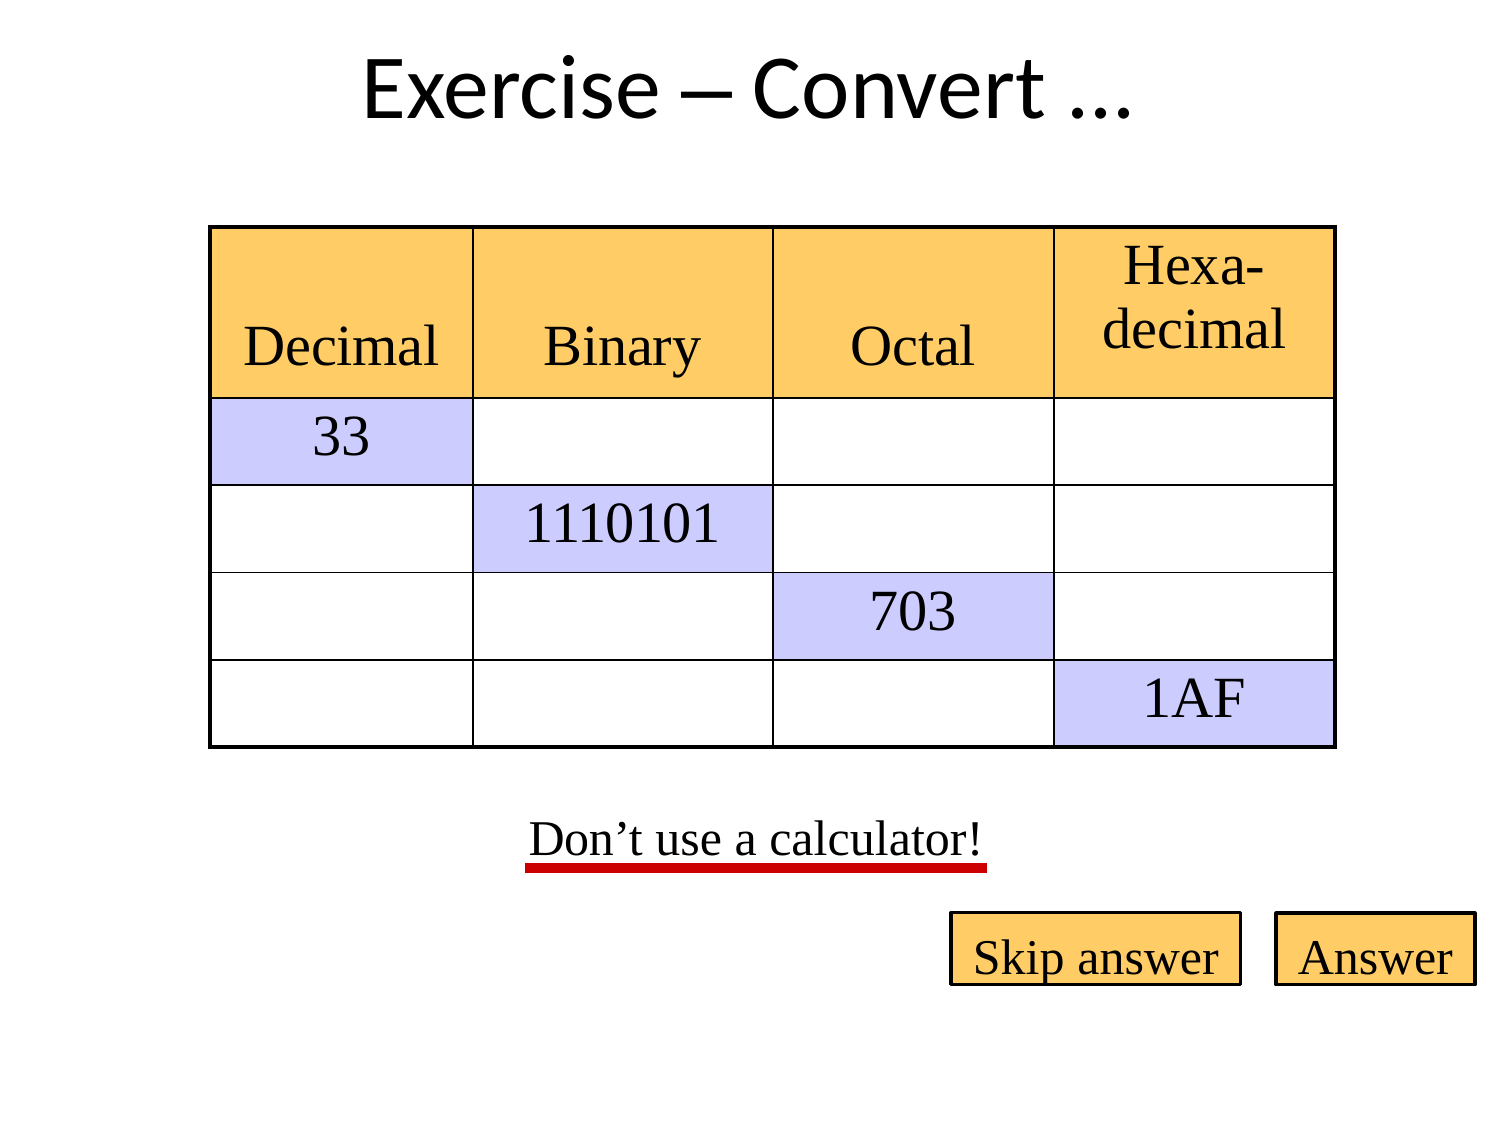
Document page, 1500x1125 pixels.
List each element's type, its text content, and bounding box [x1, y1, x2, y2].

table_header Hexa- decimal [1055, 229, 1333, 397]
table_cell [1055, 486, 1333, 572]
table_cell 1110101 [474, 486, 772, 572]
table_cell 33 [212, 399, 472, 484]
table_cell [774, 661, 1053, 745]
table_cell 1AF [1055, 661, 1333, 745]
table_cell [212, 661, 472, 745]
table_header Binary [474, 229, 772, 397]
table_header Octal [774, 229, 1053, 397]
table_cell [774, 399, 1053, 484]
table_cell 703 [774, 573, 1053, 659]
table_cell [474, 661, 772, 745]
table_cell [212, 486, 472, 572]
table_cell [212, 573, 472, 659]
text_box Don’t use a calculator! [526, 803, 987, 866]
table_header Decimal [212, 229, 472, 397]
table_cell [474, 399, 772, 484]
text_box Answer [1276, 912, 1475, 985]
table_cell [1055, 573, 1333, 659]
table_cell [1055, 399, 1333, 484]
table_cell [474, 573, 772, 659]
text_box Skip answer [950, 912, 1241, 985]
table_cell [774, 486, 1053, 572]
title Exercise – Convert ... [359, 24, 1141, 215]
